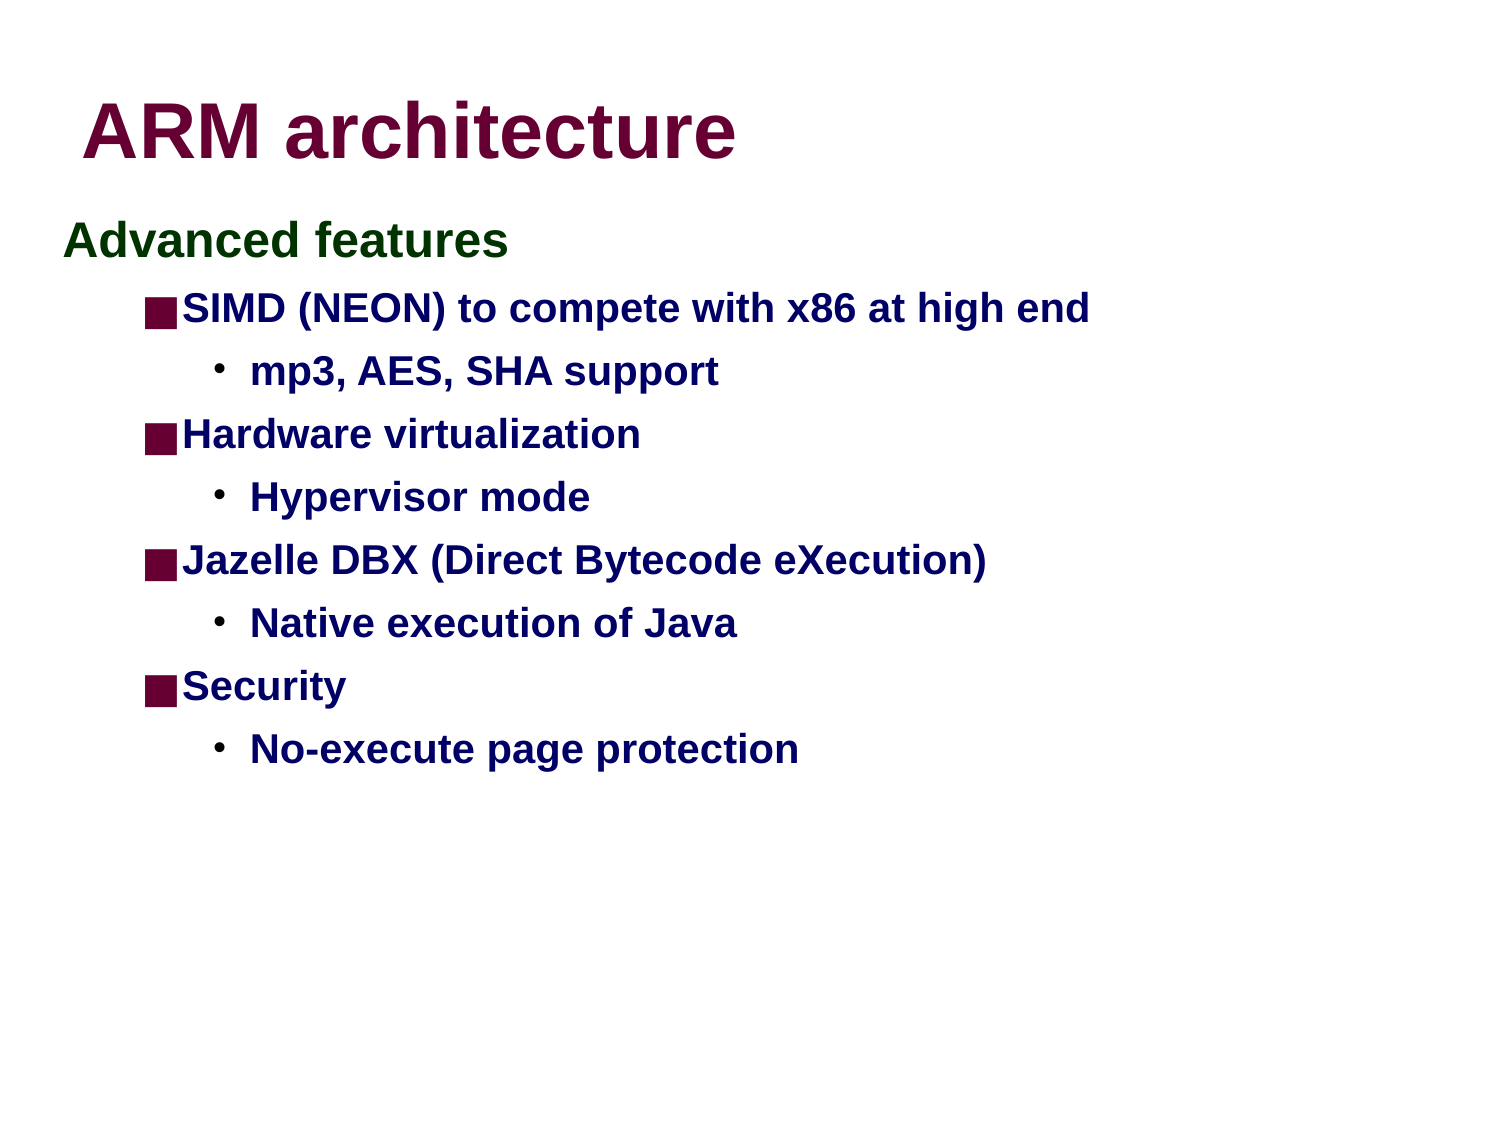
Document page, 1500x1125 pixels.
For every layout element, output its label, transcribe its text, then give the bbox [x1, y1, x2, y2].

text_box Advanced features SIMD (NEON) to compete with x86 at high end mp3, AES, SHA support Hardware virtualization Hypervisor mode Jazelle DBX (Direct Bytecode eXecution) Native execution of Java Security No-execute page protection [47, 200, 1411, 1058]
text_box ARM architecture [67, 71, 1313, 197]
